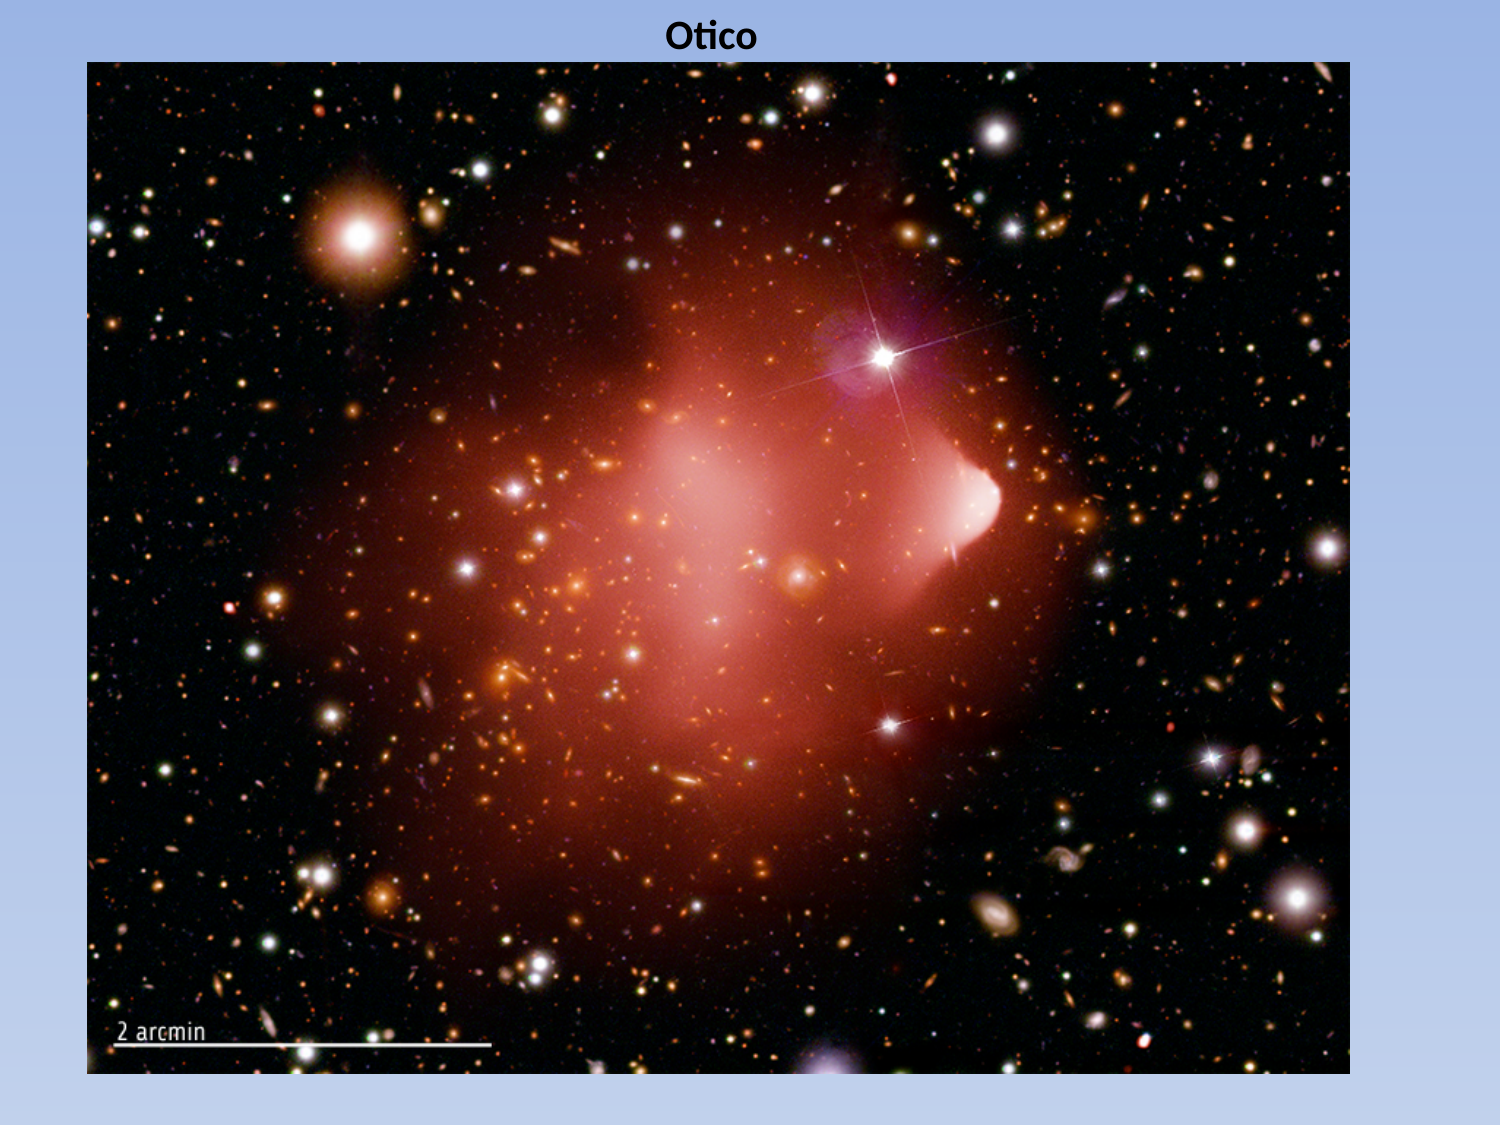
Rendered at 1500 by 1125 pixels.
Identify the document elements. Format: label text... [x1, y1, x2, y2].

text_box Otico [650, 0, 773, 60]
picture [87, 62, 1351, 1074]
